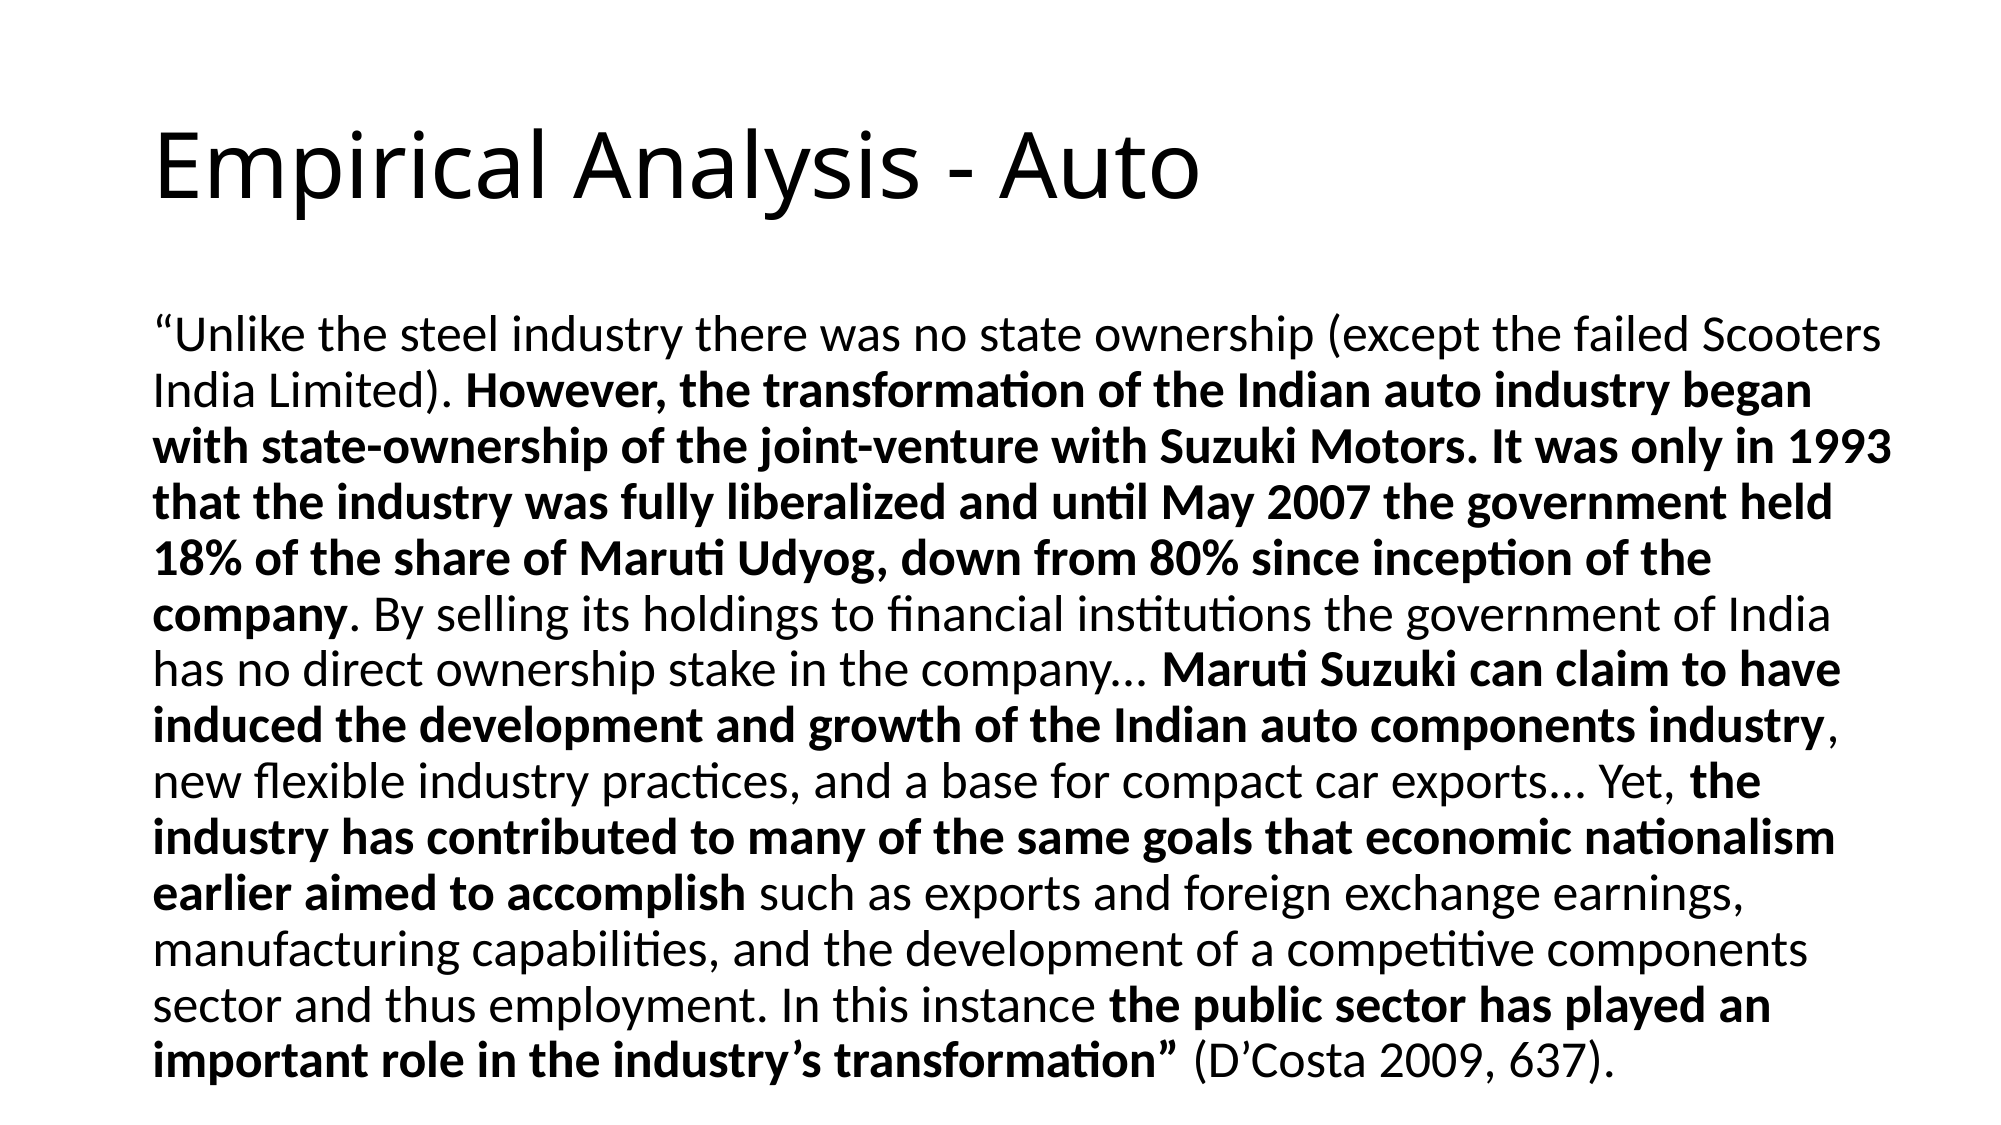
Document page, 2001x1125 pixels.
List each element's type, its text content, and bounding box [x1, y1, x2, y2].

title Empirical Analysis - Auto [137, 59, 1863, 278]
list “Unlike the steel industry there was no state ownership (except the failed Scooters India Limited). However, the transformation of the Indian auto industry began with state-ownership of the joint-venture with Suzuki Motors. It was only in 1993 that the industry was fully liberalized and until May 2007 the government held 18% of the share of Maruti Udyog, down from 80% since inception of the company. By selling its holdings to financial institutions the government of India has no direct ownership stake in the company... Maruti Suzuki can claim to have induced the development and growth of the Indian auto components industry, new flexible industry practices, and a base for compact car exports... Yet, the industry has contributed to many of the same goals that economic nationalism earlier aimed to accomplish such as exports and foreign exchange earnings, manufacturing capabilities, and the development of a competitive components sector and thus employment. In this instance the public sector has played an important role in the industry’s transformation” (D’Costa 2009, 637). [137, 299, 1912, 1125]
